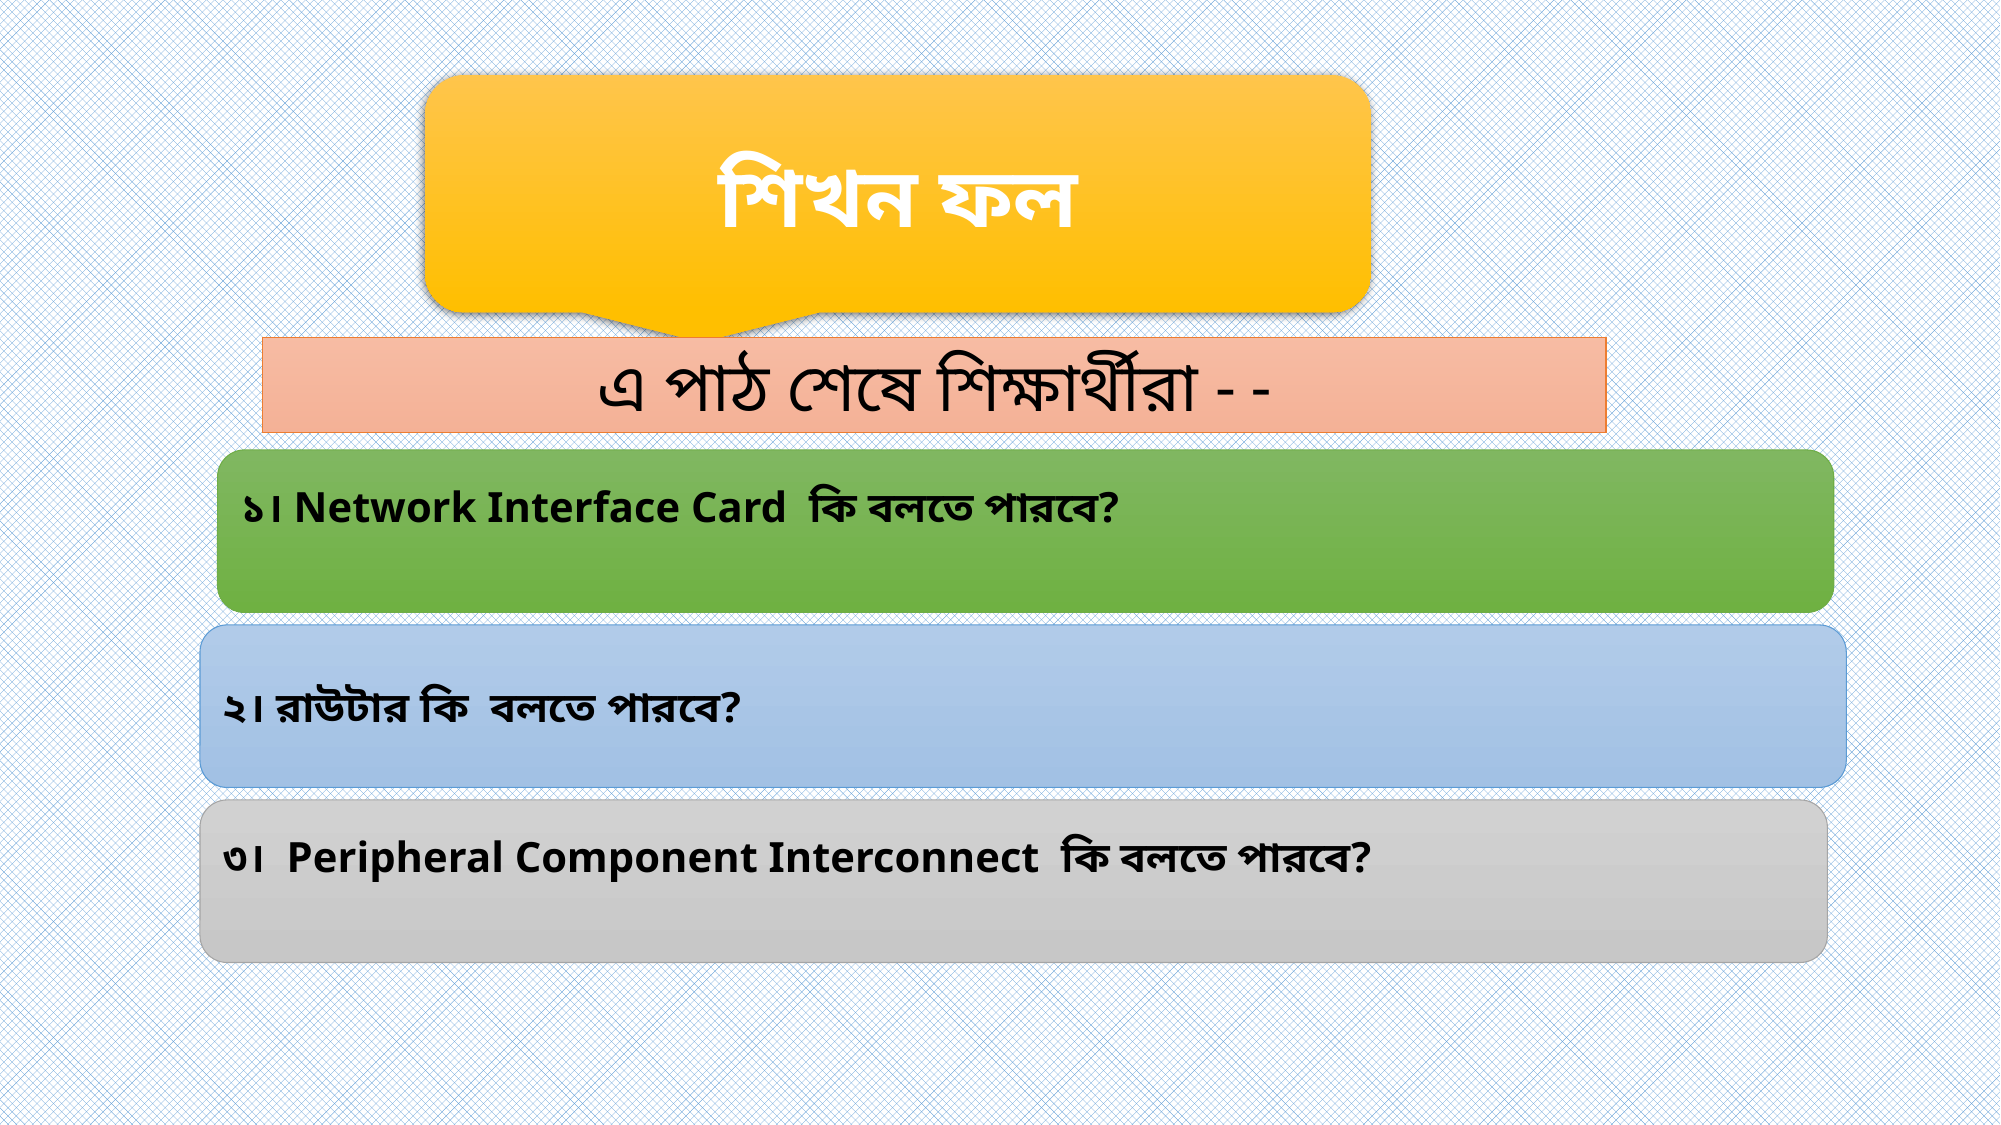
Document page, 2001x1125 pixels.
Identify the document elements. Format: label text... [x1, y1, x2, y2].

text_box ৩। Peripheral Component Interconnect কি বলতে পারবে? [199, 799, 1828, 964]
text_box ২। রাউটার কি বলতে পারবে? [199, 624, 1847, 788]
text_box এ পাঠ শেষে শিক্ষার্থীরা - - [262, 337, 1607, 433]
text_box ১। Network Interface Card কি বলতে পারবে? [216, 449, 1835, 613]
text_box শিখন ফল [425, 74, 1372, 337]
